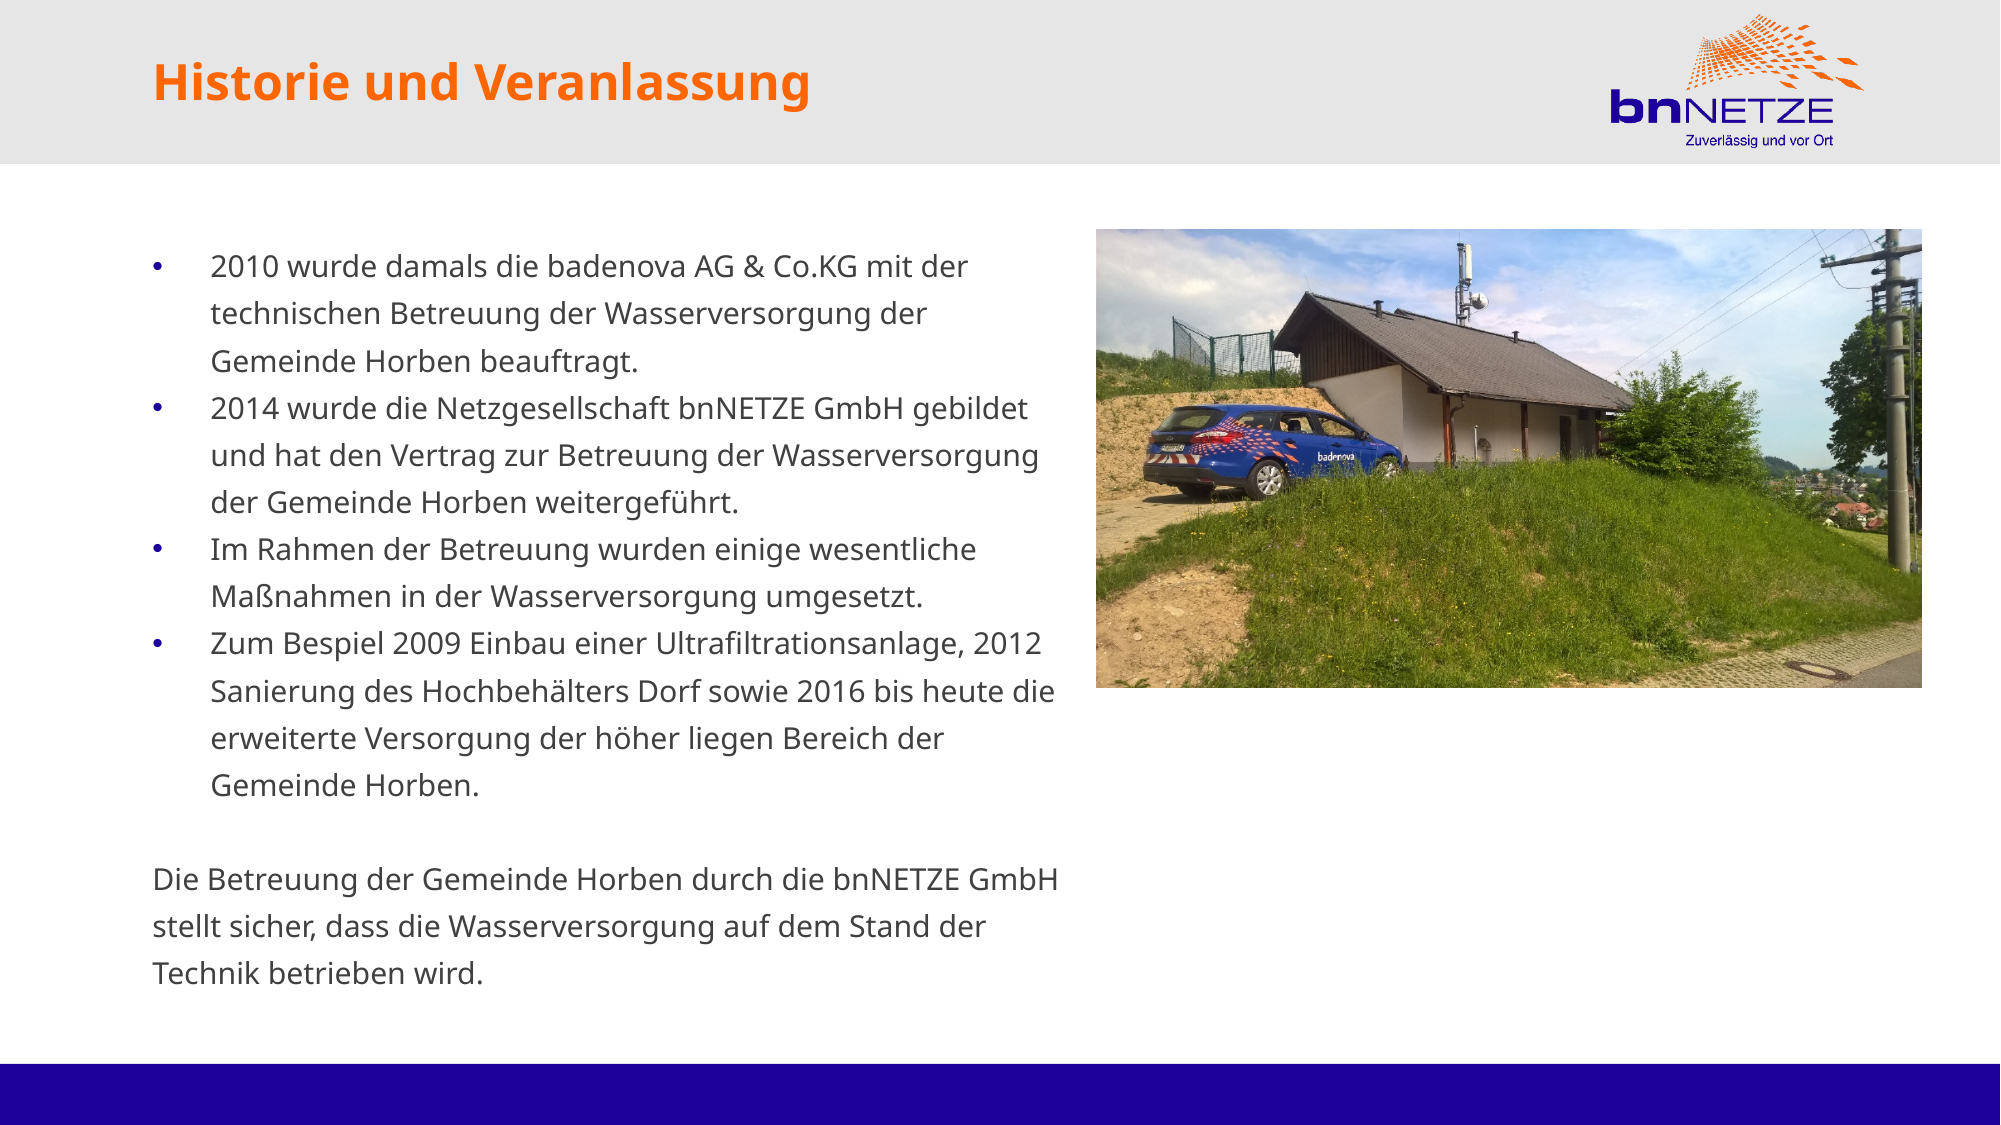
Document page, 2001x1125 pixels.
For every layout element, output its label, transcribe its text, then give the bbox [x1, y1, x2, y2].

picture [1579, 0, 1896, 161]
title Historie und Veranlassung [137, 0, 1553, 163]
list 2010 wurde damals die badenova AG & Co.KG mit der technischen Betreuung der Wasserversorgung der Gemeinde Horben beauftragt. 2014 wurde die Netzgesellschaft bnNETZE GmbH gebildet und hat den Vertrag zur Betreuung der Wasserversorgung der Gemeinde Horben weitergeführt. Im Rahmen der Betreuung wurden einige wesentliche Maßnahmen in der Wasserversorgung umgesetzt. Zum Bespiel 2009 Einbau einer Ultrafiltrationsanlage, 2012 Sanierung des Hochbehälters Dorf sowie 2016 bis heute die erweiterte Versorgung der höher liegen Bereich der Gemeinde Horben. Die Betreuung der Gemeinde Horben durch die bnNETZE GmbH stellt sicher, dass die Wasserversorgung auf dem Stand der Technik betrieben wird. [137, 229, 1082, 999]
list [1095, 229, 1922, 688]
